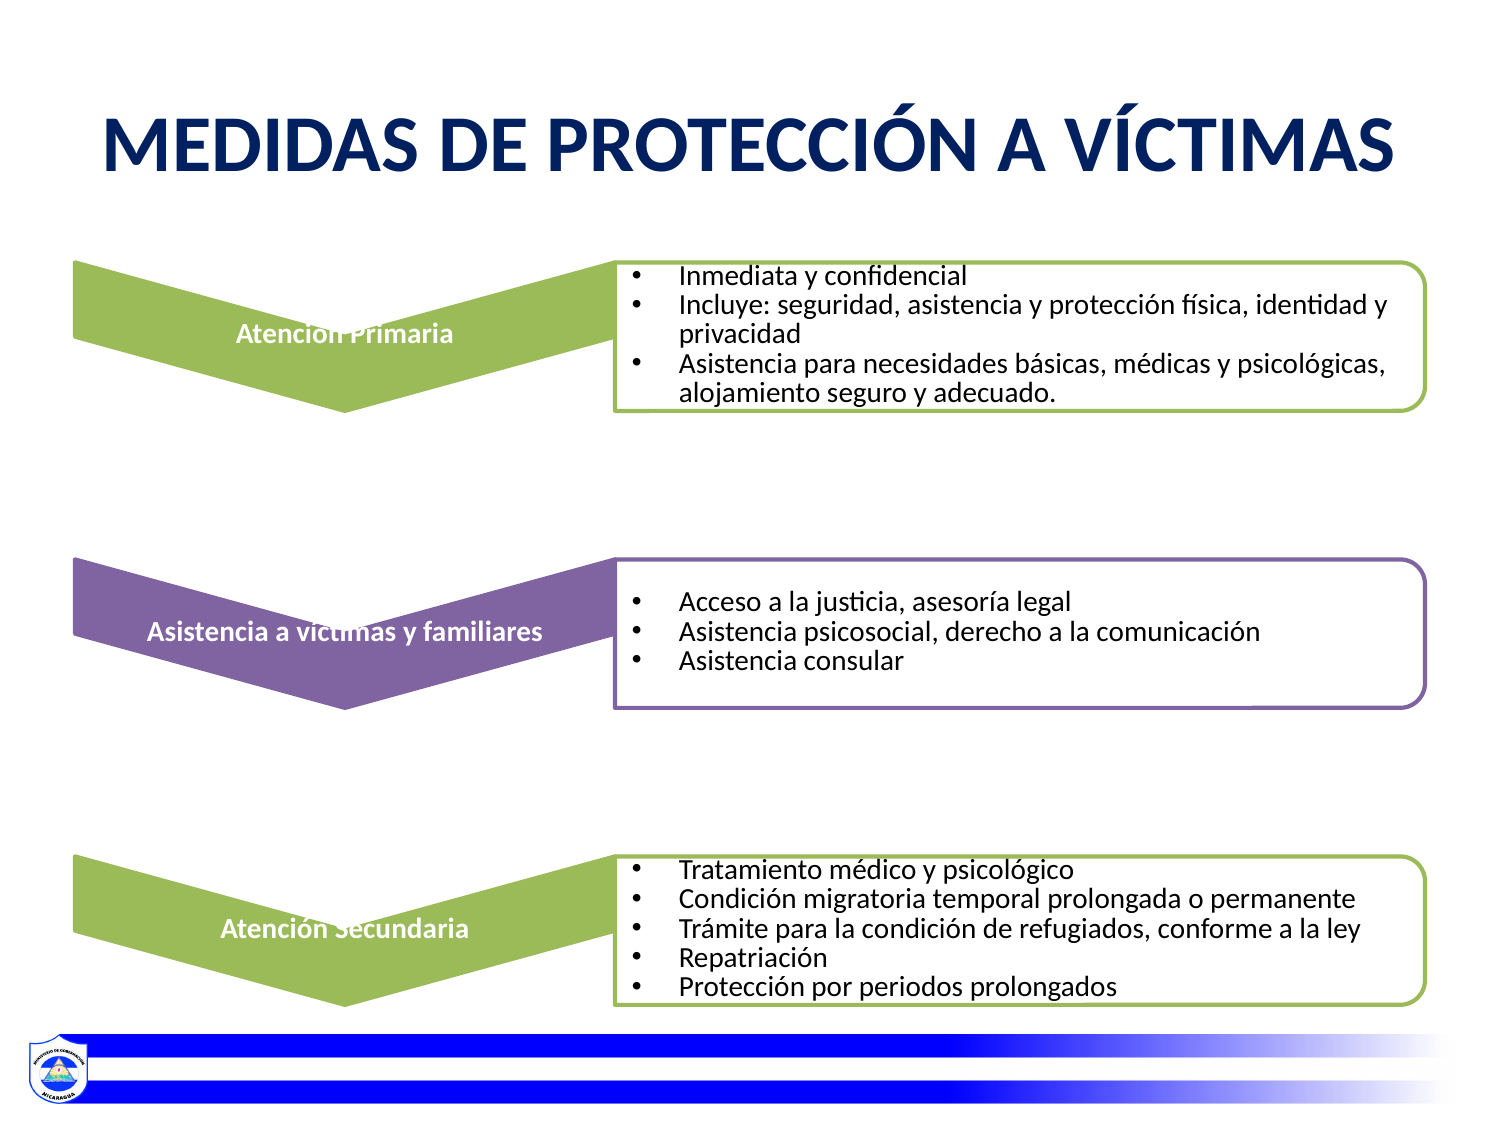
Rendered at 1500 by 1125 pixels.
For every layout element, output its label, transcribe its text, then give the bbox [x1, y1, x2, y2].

picture [29, 1034, 1460, 1104]
title MEDIDAS DE PROTECCIÓN A VÍCTIMAS [75, 45, 1425, 233]
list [74, 262, 1426, 1006]
